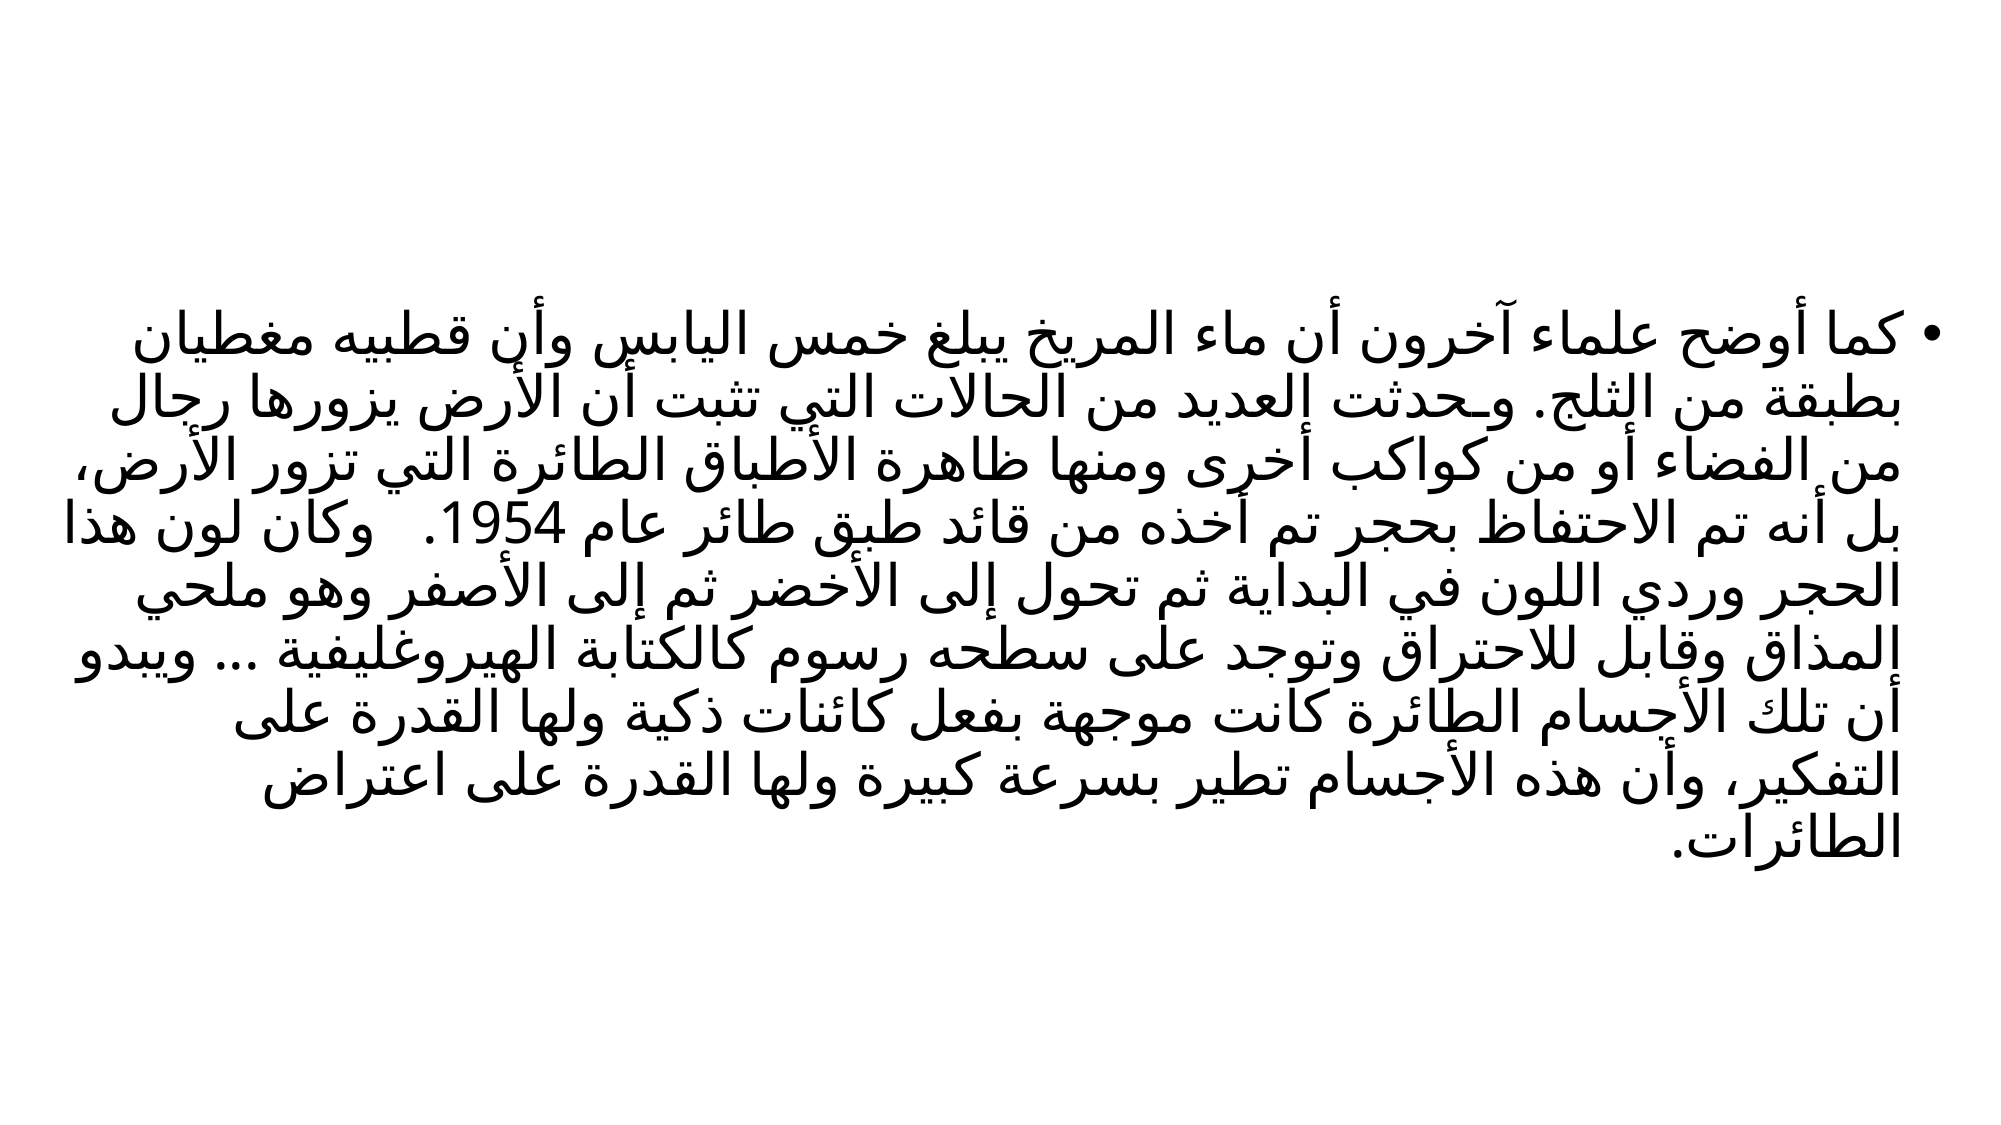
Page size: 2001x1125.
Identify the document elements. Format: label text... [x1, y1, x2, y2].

list كما أوضح علماء آخرون أن ماء المريخ يبلغ خمس اليابس وأن قطبيه مغطيان بطبقة من الثلج. وـحدثت العديد من الحالات التي تثبت أن الأرض يزورها رجال من الفضاء أو من كواكب أخرى ومنها ظاهرة الأطباق الطائرة التي تزور الأرض، بل أنه تم الاحتفاظ بحجر تم أخذه من قائد طبق طائر عام 1954. وكان لون هذا الحجر وردي اللون في البداية ثم تحول إلى الأخضر ثم إلى الأصفر وهو ملحي المذاق وقابل للاحتراق وتوجد على سطحه رسوم كالكتابة الهيروغليفية ... ويبدو أن تلك الأجسام الطائرة كانت موجهة بفعل كائنات ذكية ولها القدرة على التفكير، وأن هذه الأجسام تطير بسرعة كبيرة ولها القدرة على اعتراض الطائرات. [33, 38, 1958, 1078]
